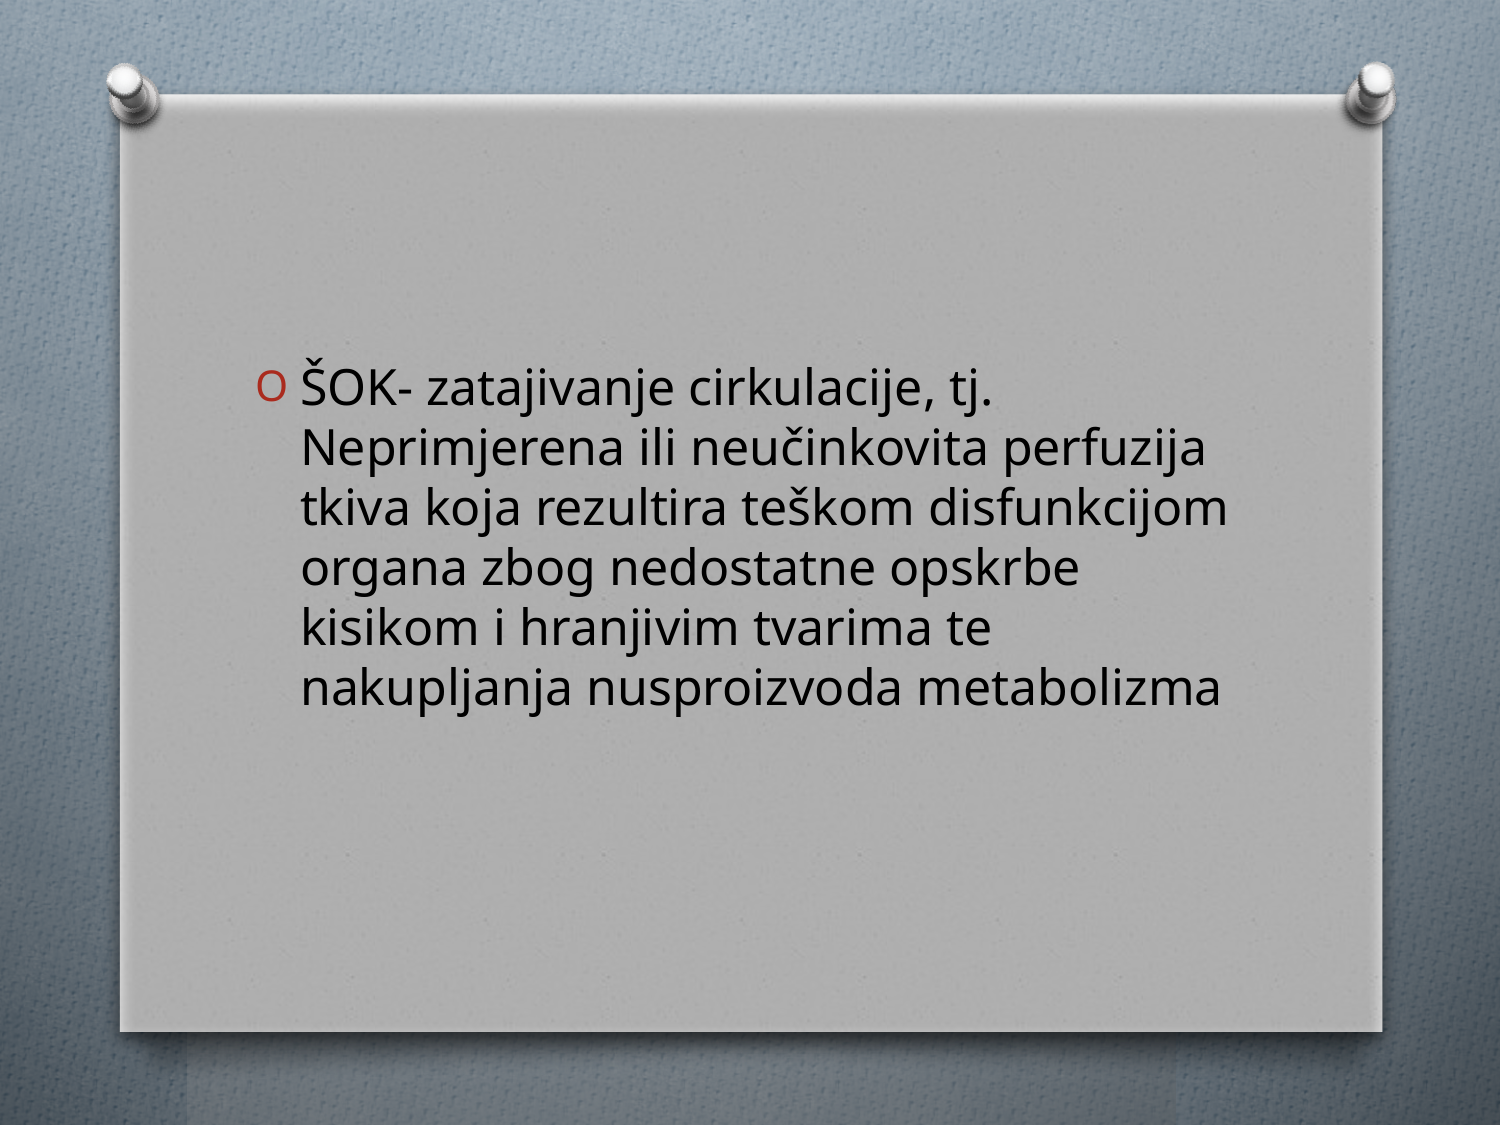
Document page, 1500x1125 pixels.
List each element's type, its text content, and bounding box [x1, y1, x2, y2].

list ŠOK- zatajivanje cirkulacije, tj. Neprimjerena ili neučinkovita perfuzija tkiva koja rezultira teškom disfunkcijom organa zbog nedostatne opskrbe kisikom i hranjivim tvarima te nakupljanja nusproizvoda metabolizma [240, 347, 1257, 939]
picture [75, 29, 198, 153]
picture [1317, 35, 1439, 156]
